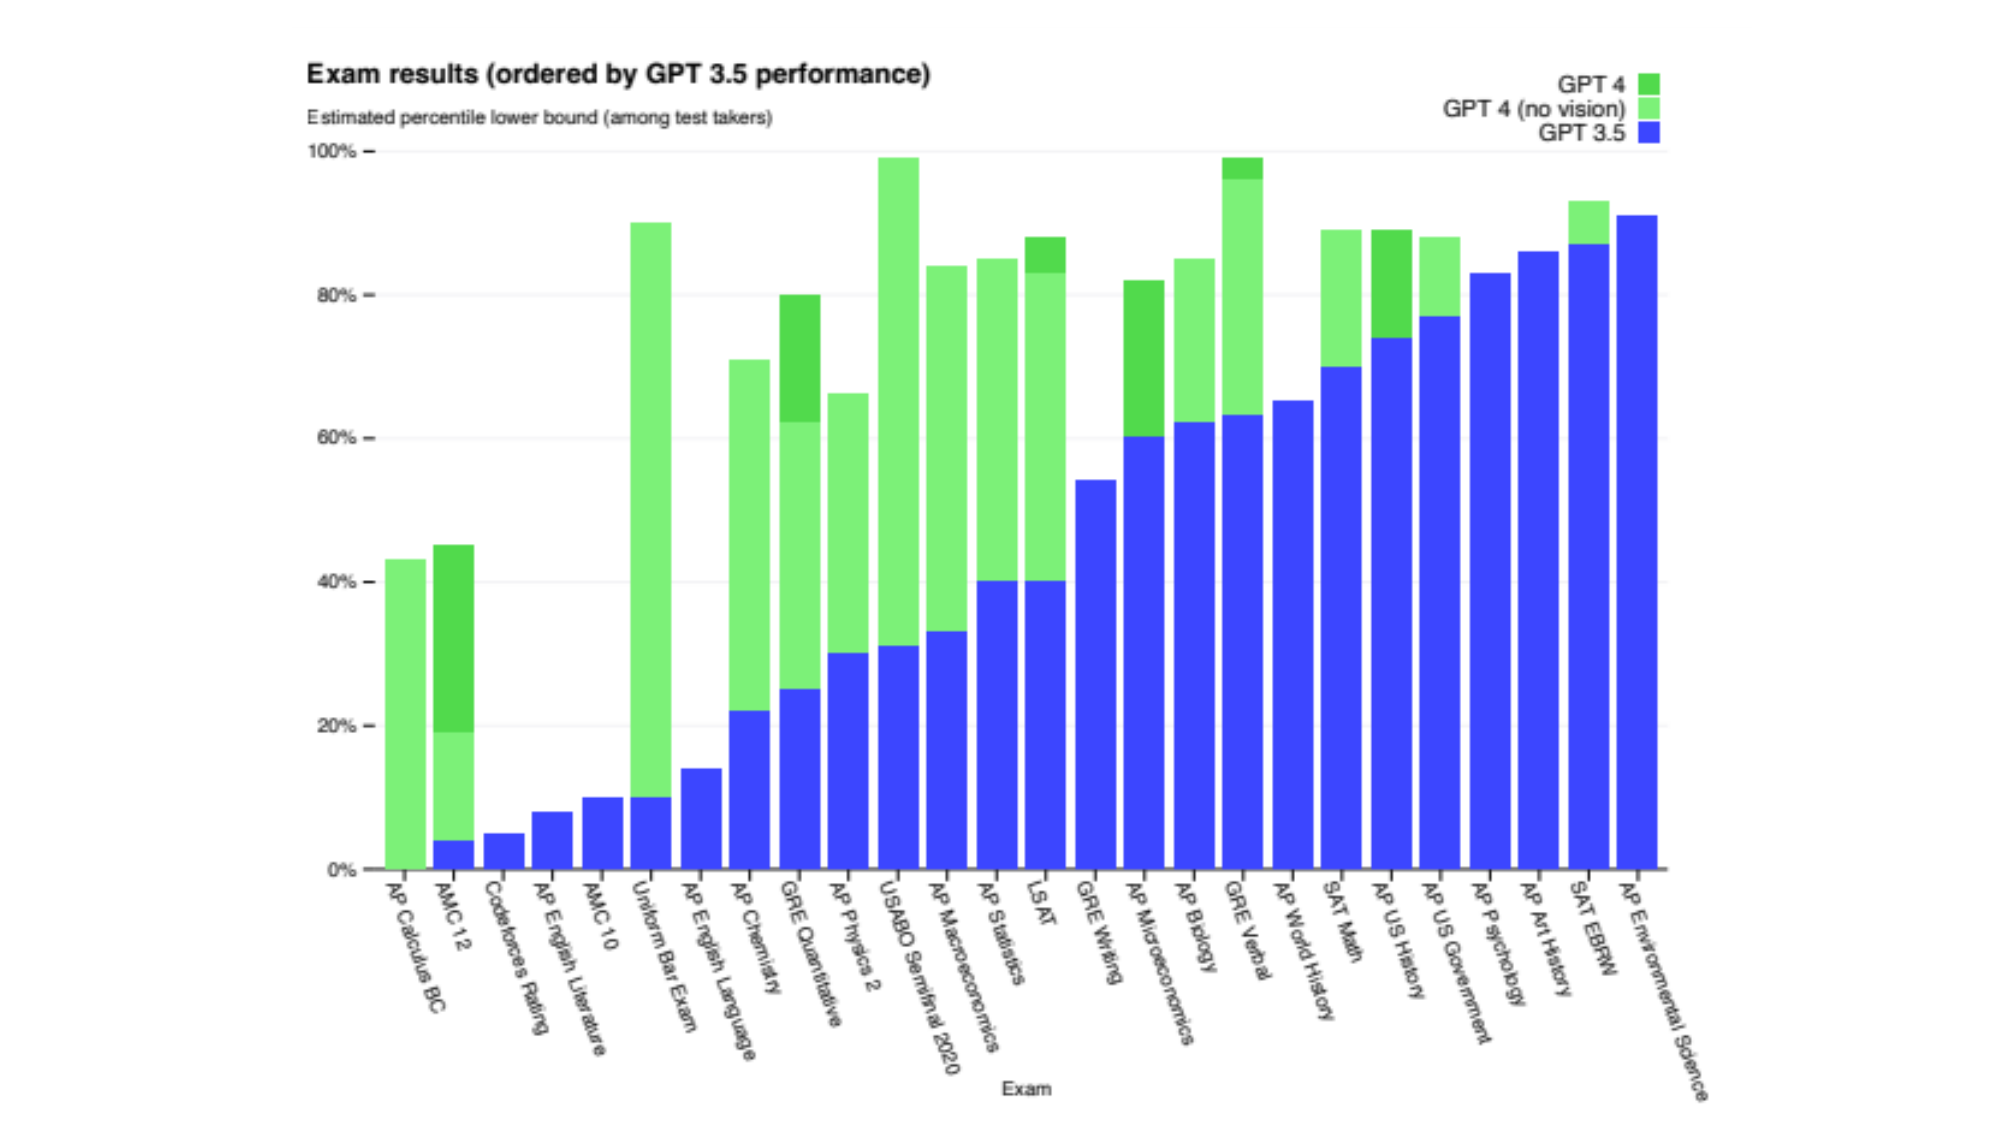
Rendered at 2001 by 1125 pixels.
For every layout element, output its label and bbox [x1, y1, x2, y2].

picture [292, 26, 1752, 1125]
